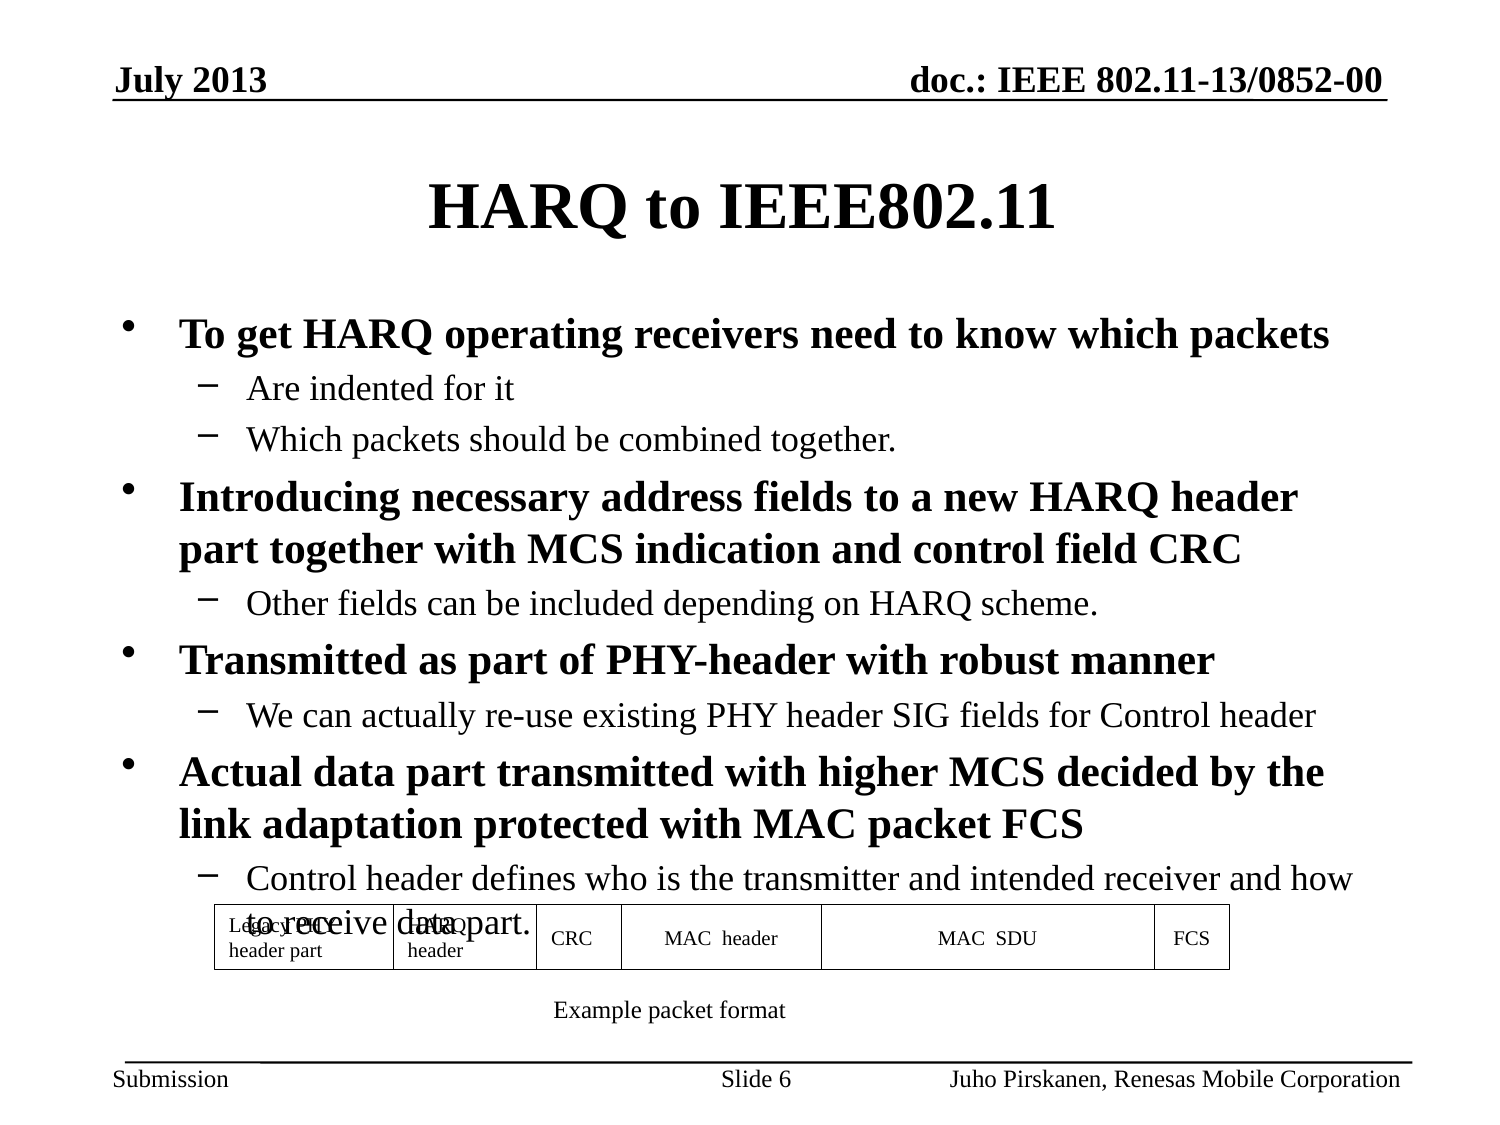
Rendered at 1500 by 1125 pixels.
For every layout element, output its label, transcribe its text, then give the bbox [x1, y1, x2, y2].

title HARQ to IEEE802.11 [106, 114, 1382, 290]
slide_number Slide 6 [712, 1062, 800, 1093]
text_box Example packet format [538, 986, 801, 1032]
list To get HARQ operating receivers need to know which packets Are indented for it Which packets should be combined together. Introducing necessary address fields to a new HARQ header part together with MCS indication and control field CRC Other fields can be included depending on HARQ scheme. Transmitted as part of PHY-header with robust manner We can actually re-use existing PHY header SIG fields for Control header Actual data part transmitted with higher MCS decided by the link adaptation protected with MAC packet FCS Control header defines who is the transmitter and intended receiver and how to receive data part. [106, 297, 1382, 958]
footer Juho Pirskanen, Renesas Mobile Corporation [944, 1062, 1402, 1093]
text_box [213, 903, 1230, 970]
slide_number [114, 54, 413, 100]
